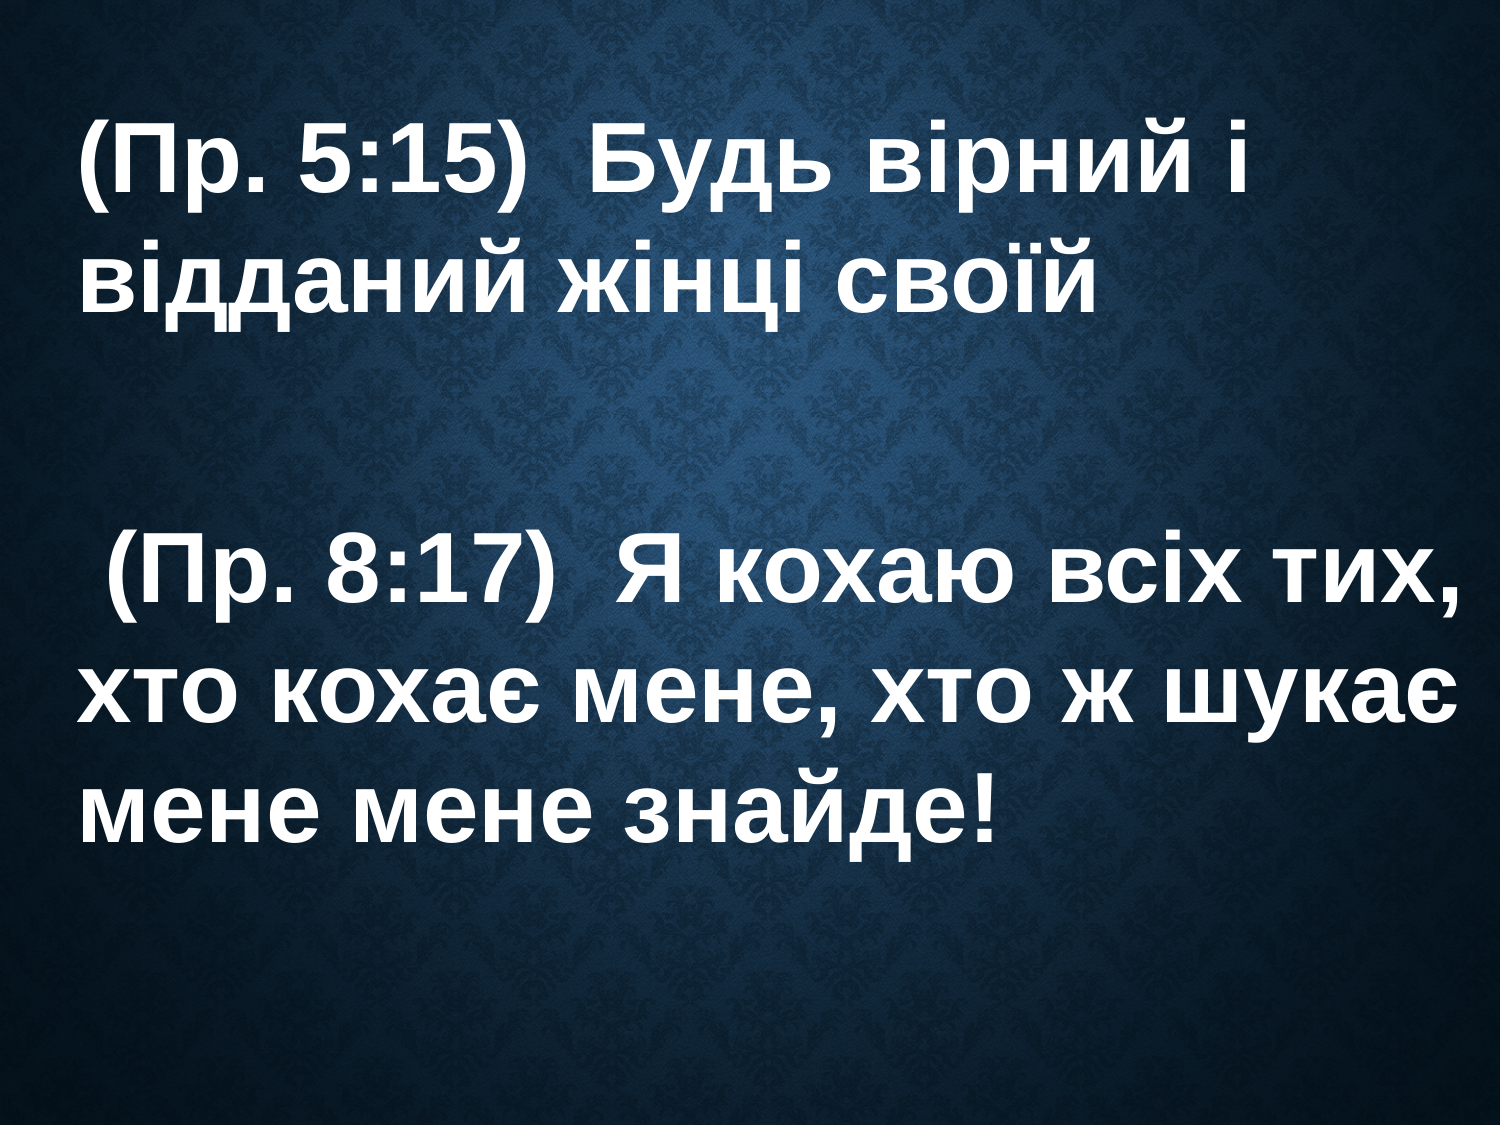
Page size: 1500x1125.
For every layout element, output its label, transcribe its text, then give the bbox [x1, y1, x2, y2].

text_box [44, 48, 1458, 1080]
text_box (Пр. 5:15) Будь вірний і відданий жінці своїй (Пр. 8:17) Я кохаю всіх тих, хто кохає мене, хто ж шукає мене мене знайде! [61, 85, 1486, 1125]
